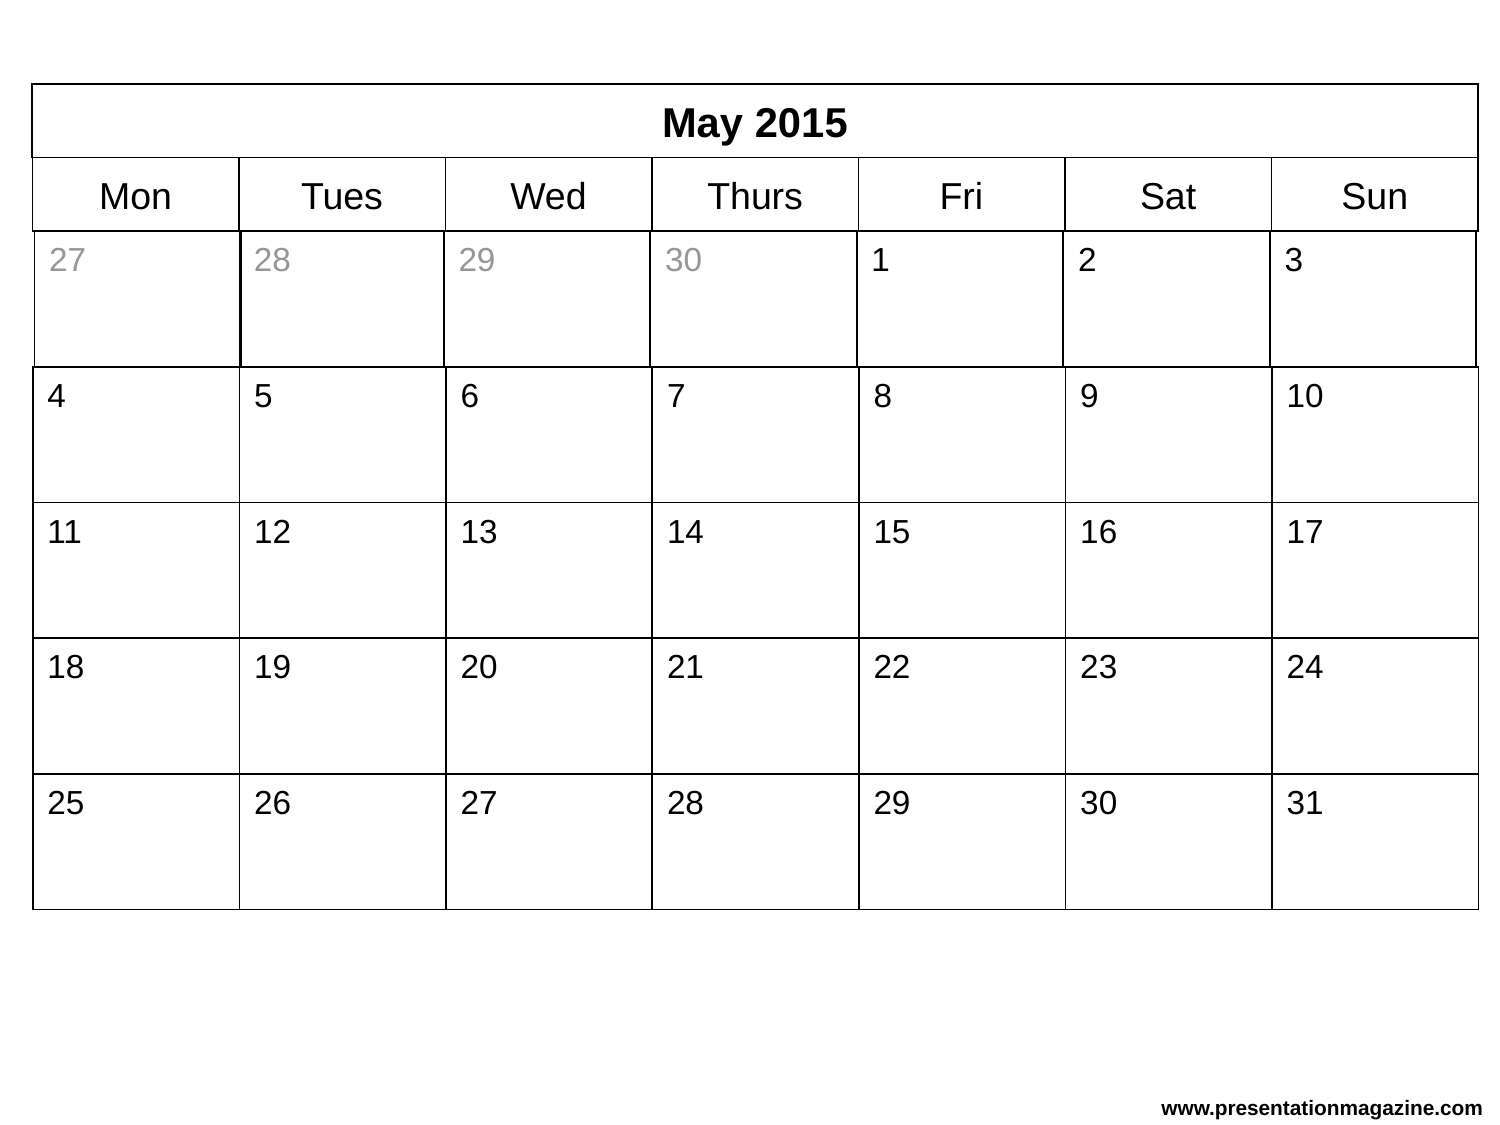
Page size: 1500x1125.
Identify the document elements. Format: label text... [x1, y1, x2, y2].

text_box 2 [1064, 231, 1270, 367]
text_box 21 [653, 639, 859, 774]
text_box 26 [240, 774, 446, 910]
text_box 24 [1272, 639, 1479, 774]
text_box 30 [1066, 774, 1272, 910]
text_box 1 [856, 231, 1064, 367]
text_box 8 [859, 367, 1066, 503]
text_box Fri [859, 158, 1065, 231]
text_box 4 [32, 366, 240, 503]
text_box 15 [859, 503, 1066, 639]
text_box 3 [1270, 231, 1477, 367]
text_box 11 [32, 503, 240, 639]
text_box 31 [1272, 774, 1479, 910]
text_box 7 [653, 366, 859, 503]
text_box 5 [240, 366, 446, 503]
text_box 14 [653, 503, 859, 639]
text_box 10 [1272, 366, 1479, 503]
text_box 6 [446, 366, 653, 503]
text_box Mon [32, 158, 239, 232]
text_box 18 [32, 639, 240, 774]
text_box 20 [446, 639, 653, 774]
text_box Thurs [652, 158, 859, 231]
text_box Tues [239, 158, 446, 231]
text_box 27 [34, 231, 241, 366]
text_box 12 [240, 503, 446, 639]
text_box 30 [651, 231, 856, 366]
text_box Sat [1065, 158, 1272, 231]
text_box 25 [32, 774, 240, 910]
text_box 22 [859, 639, 1066, 774]
text_box 28 [241, 231, 445, 366]
text_box 29 [445, 231, 651, 366]
text_box 19 [240, 639, 446, 774]
text_box 9 [1066, 367, 1272, 503]
text_box 16 [1066, 503, 1272, 639]
text_box 29 [859, 774, 1066, 910]
text_box May 2015 [32, 83, 1478, 158]
text_box 13 [446, 503, 653, 639]
text_box 17 [1272, 503, 1479, 639]
text_box 23 [1066, 639, 1272, 774]
text_box Wed [446, 158, 652, 231]
text_box 28 [653, 774, 859, 910]
text_box Sun [1272, 158, 1478, 232]
text_box 27 [446, 774, 653, 910]
